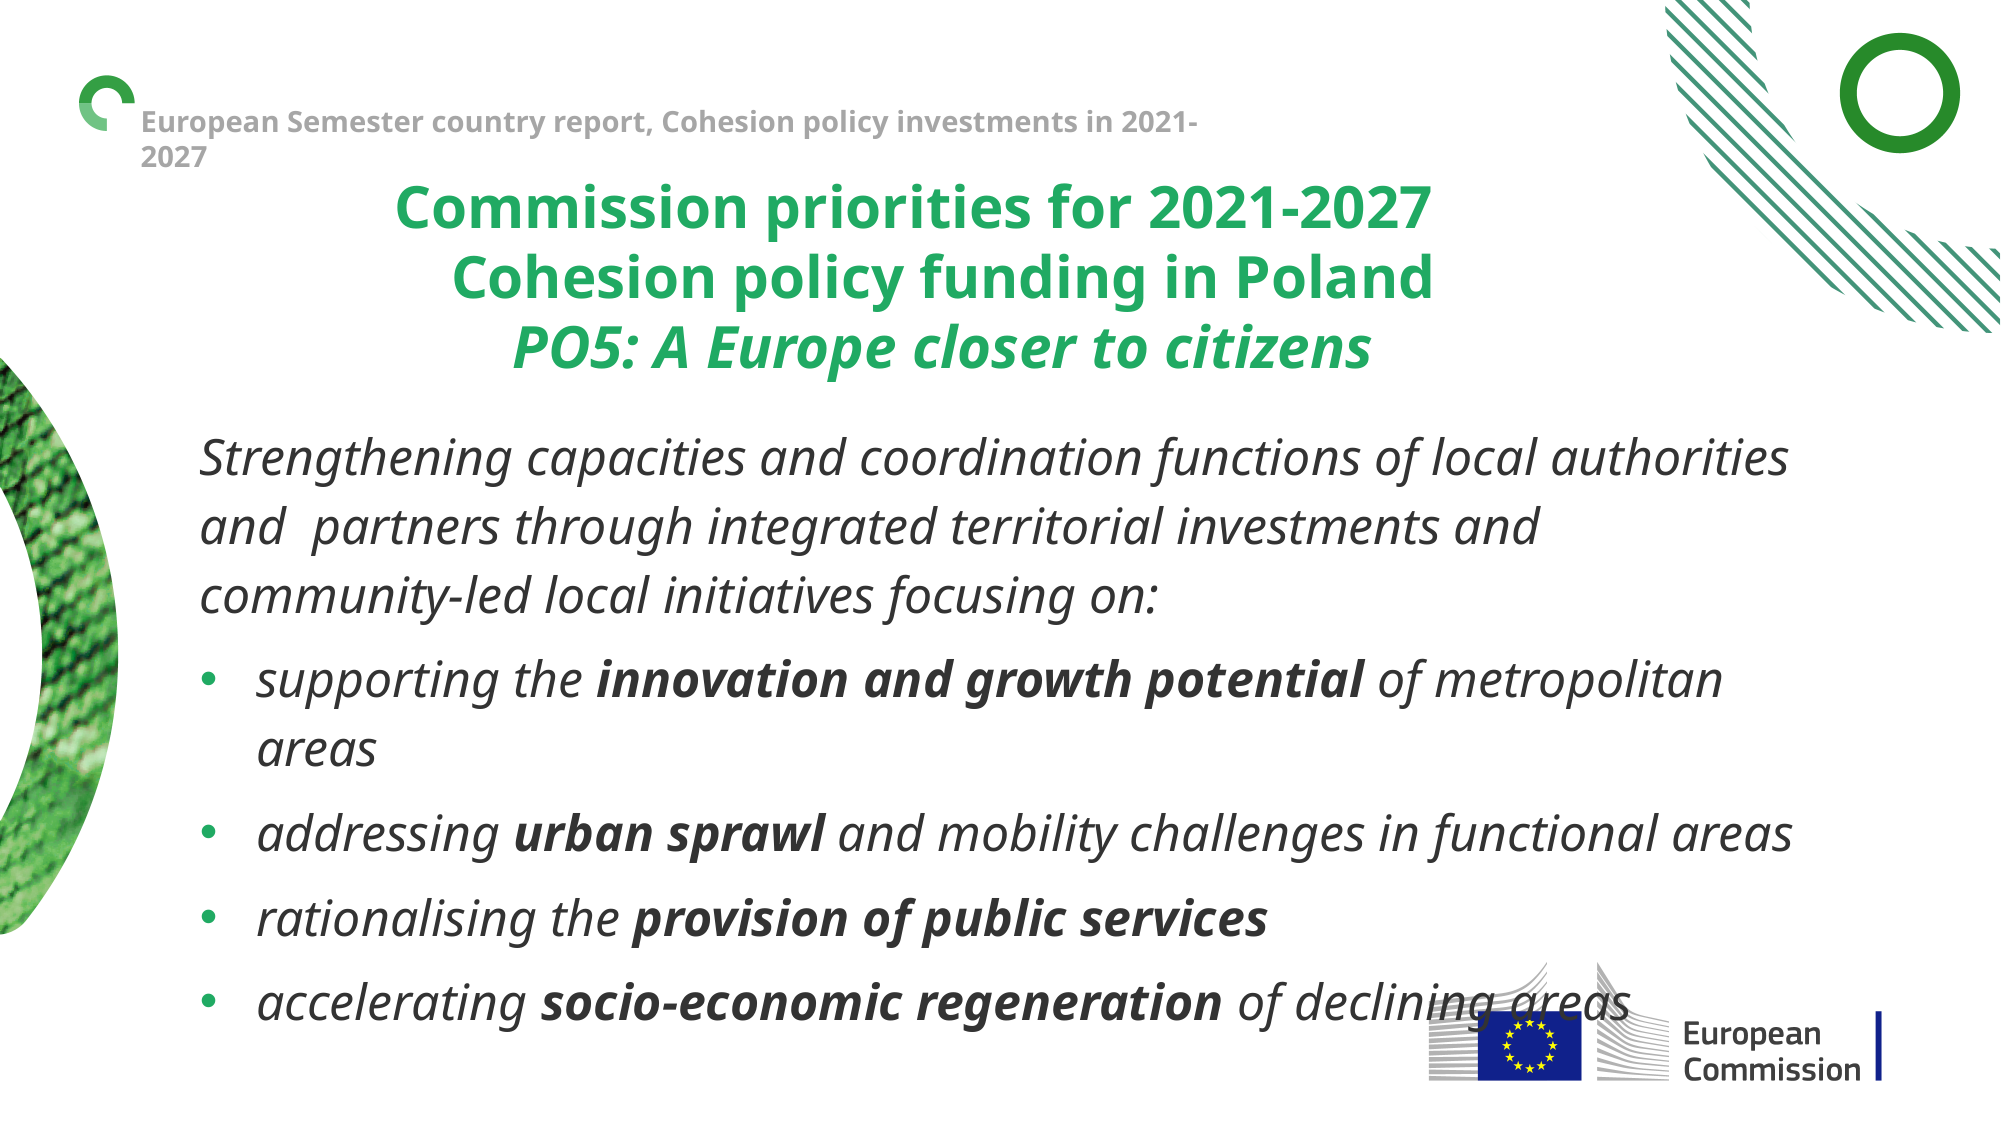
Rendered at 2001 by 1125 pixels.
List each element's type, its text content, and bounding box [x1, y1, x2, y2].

text_box Strengthening capacities and coordination functions of local authorities and partners through integrated territorial investments and community-led local initiatives focusing on: supporting the innovation and growth potential of metropolitan areas addressing urban sprawl and mobility challenges in functional areas rationalising the provision of public services accelerating socio-economic regeneration of declining areas [184, 408, 1816, 1039]
text_box European Semester country report, Cohesion policy investments in 2021-2027 [125, 95, 1225, 181]
title Commission priorities for 2021-2027 Cohesion policy funding in Poland PO5: A Europe closer to citizens [0, 177, 1843, 373]
picture [0, 0, 2001, 1125]
